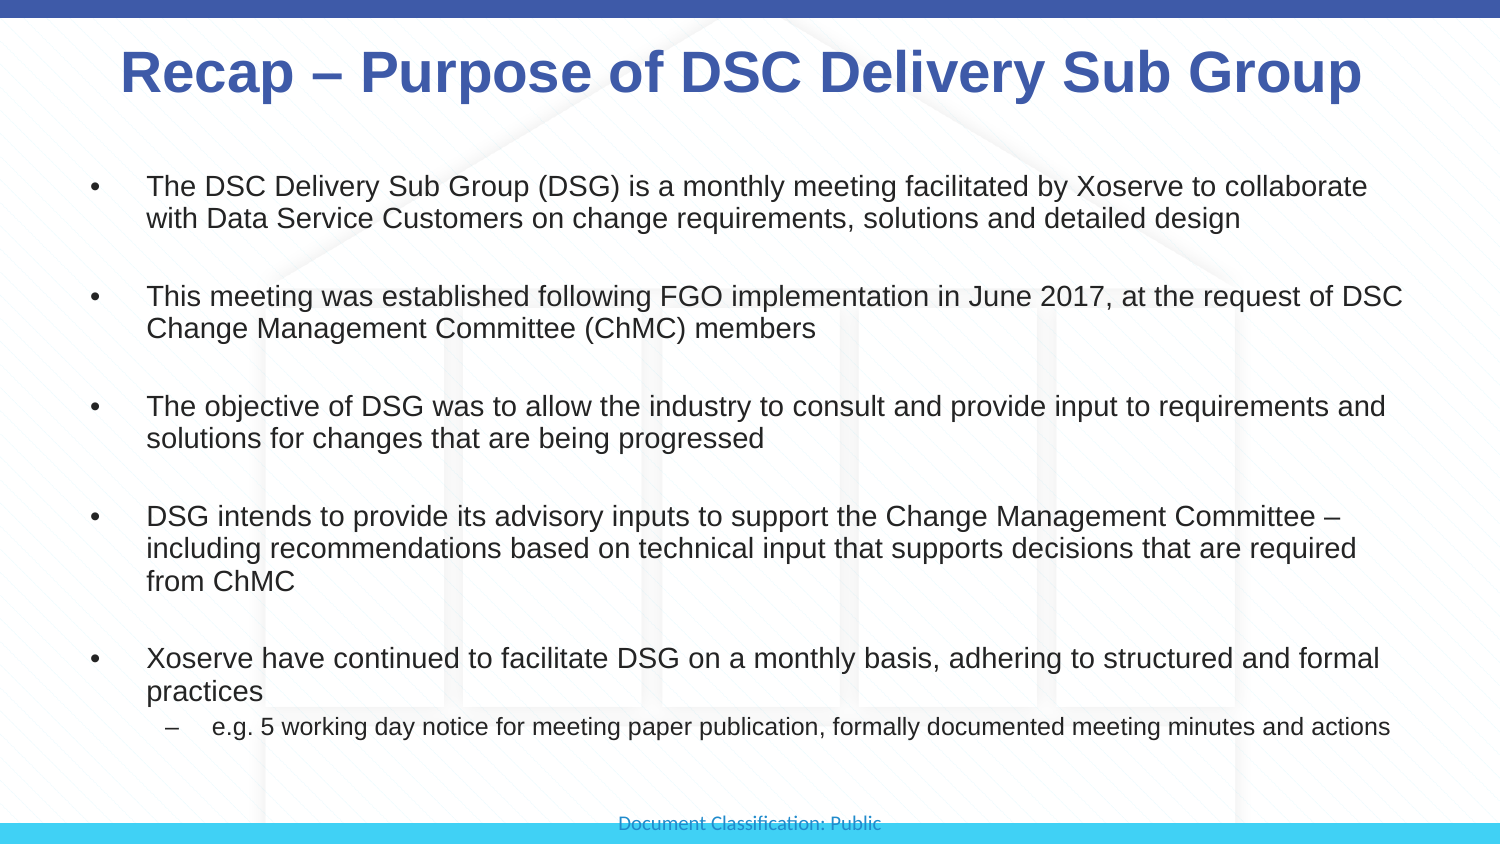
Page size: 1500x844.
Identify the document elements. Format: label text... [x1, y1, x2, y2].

picture [0, 0, 1500, 844]
list The DSC Delivery Sub Group (DSG) is a monthly meeting facilitated by Xoserve to collaborate with Data Service Customers on change requirements, solutions and detailed design This meeting was established following FGO implementation in June 2017, at the request of DSC Change Management Committee (ChMC) members The objective of DSG was to allow the industry to consult and provide input to requirements and solutions for changes that are being progressed DSG intends to provide its advisory inputs to support the Change Management Committee – including recommendations based on technical input that supports decisions that are required from ChMC Xoserve have continued to facilitate DSG on a monthly basis, adhering to structured and formal practices e.g. 5 working day notice for meeting paper publication, formally documented meeting minutes and actions [75, 161, 1425, 824]
title Recap – Purpose of DSC Delivery Sub Group [75, 20, 1425, 125]
